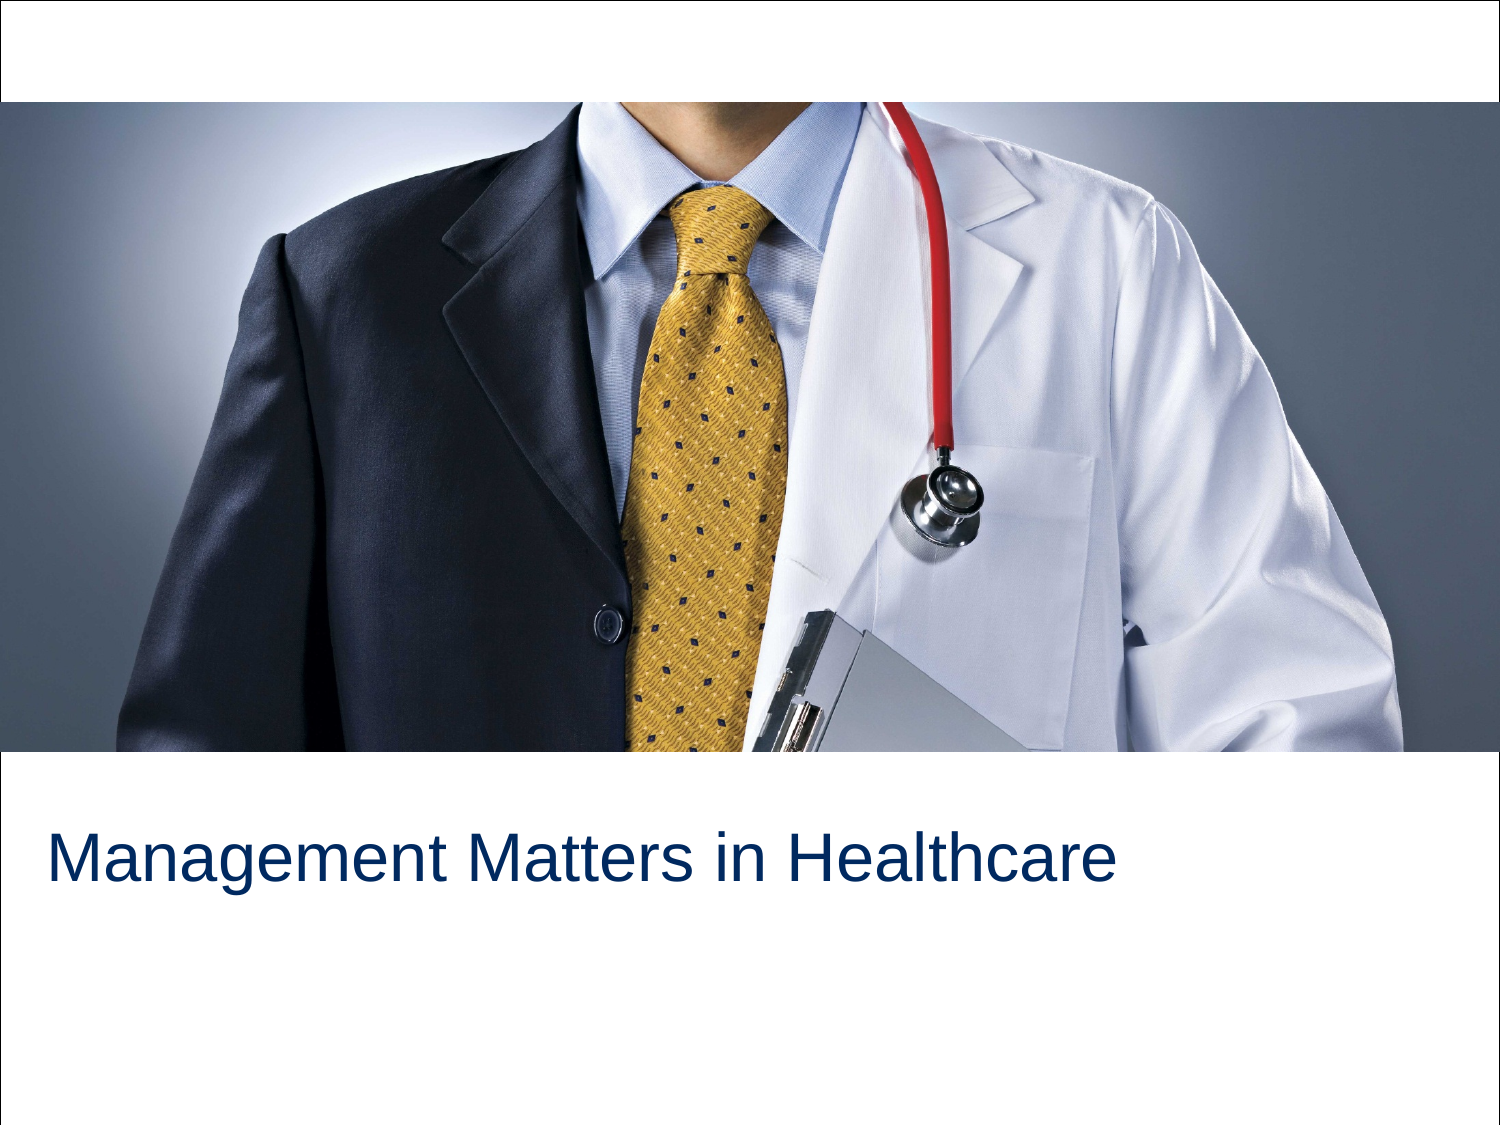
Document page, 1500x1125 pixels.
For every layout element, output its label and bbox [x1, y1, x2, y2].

picture [0, 102, 1500, 752]
text_box [0, 0, 1500, 101]
text_box [0, 758, 1500, 1125]
